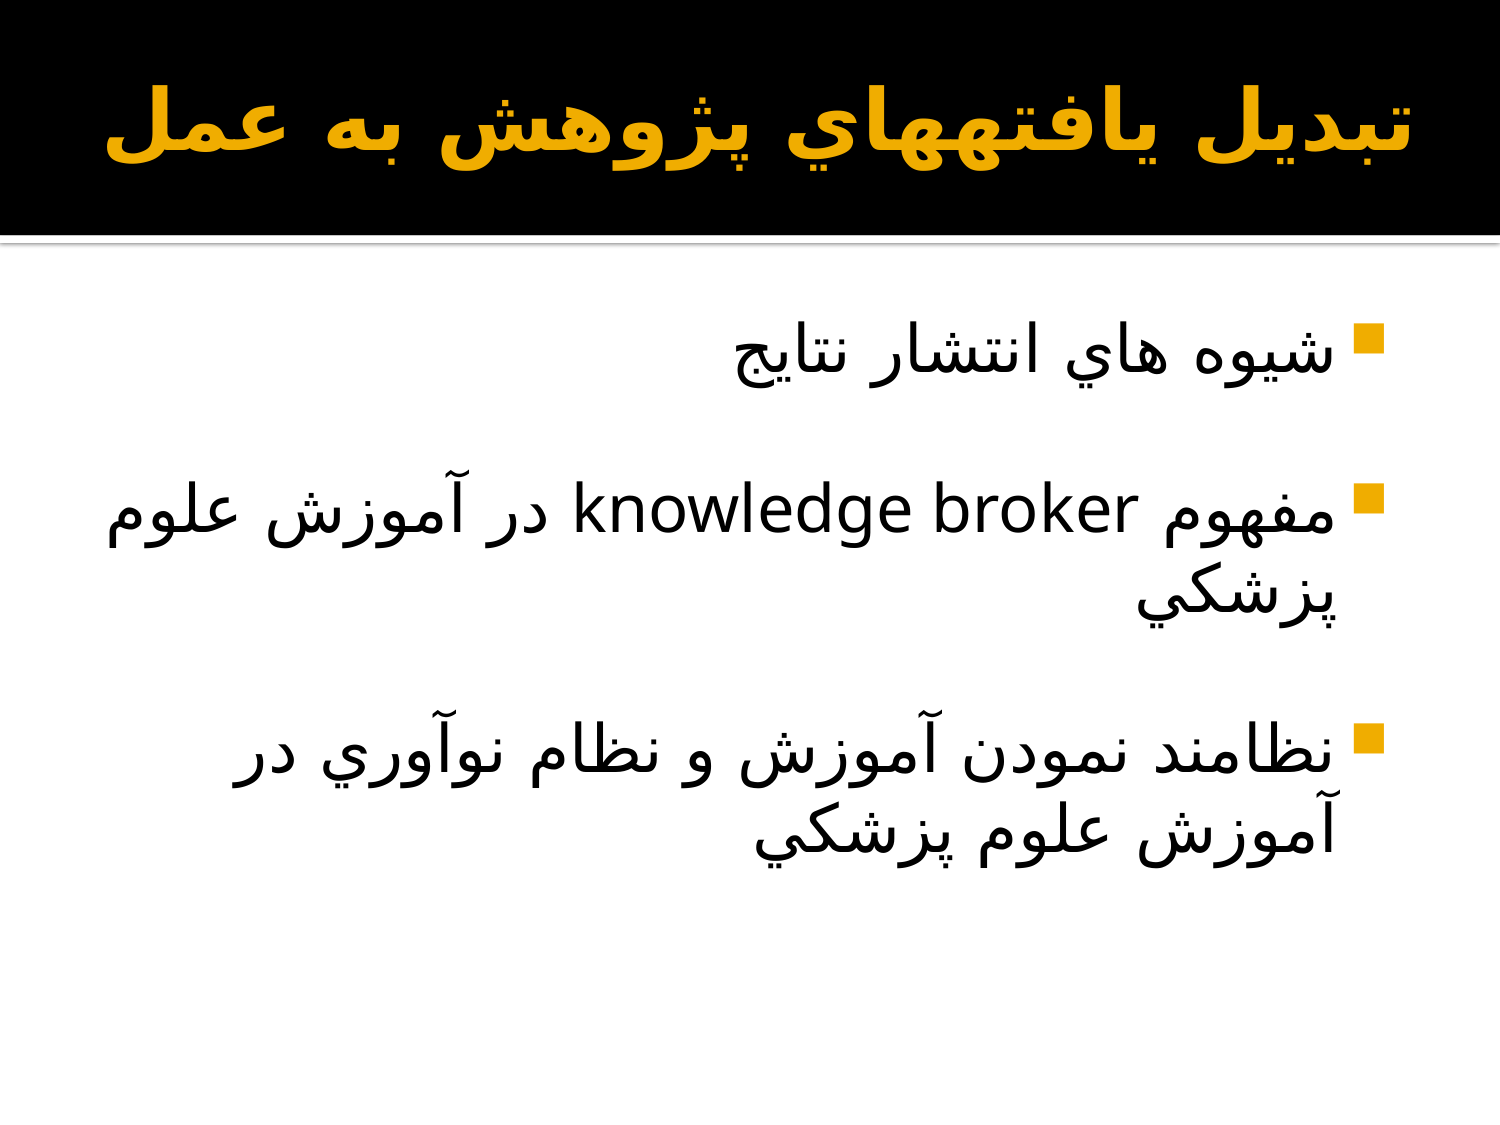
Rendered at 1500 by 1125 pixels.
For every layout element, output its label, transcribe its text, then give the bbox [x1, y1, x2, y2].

title تبديل يافته­هاي پژوهش به عمل [75, 54, 1425, 261]
list شيوه هاي انتشار نتايج مفهوم knowledge broker در آموزش علوم پزشكي نظامند نمودن آموزش و نظام نوآوري در آموزش علوم پزشكي [74, 290, 1426, 1051]
